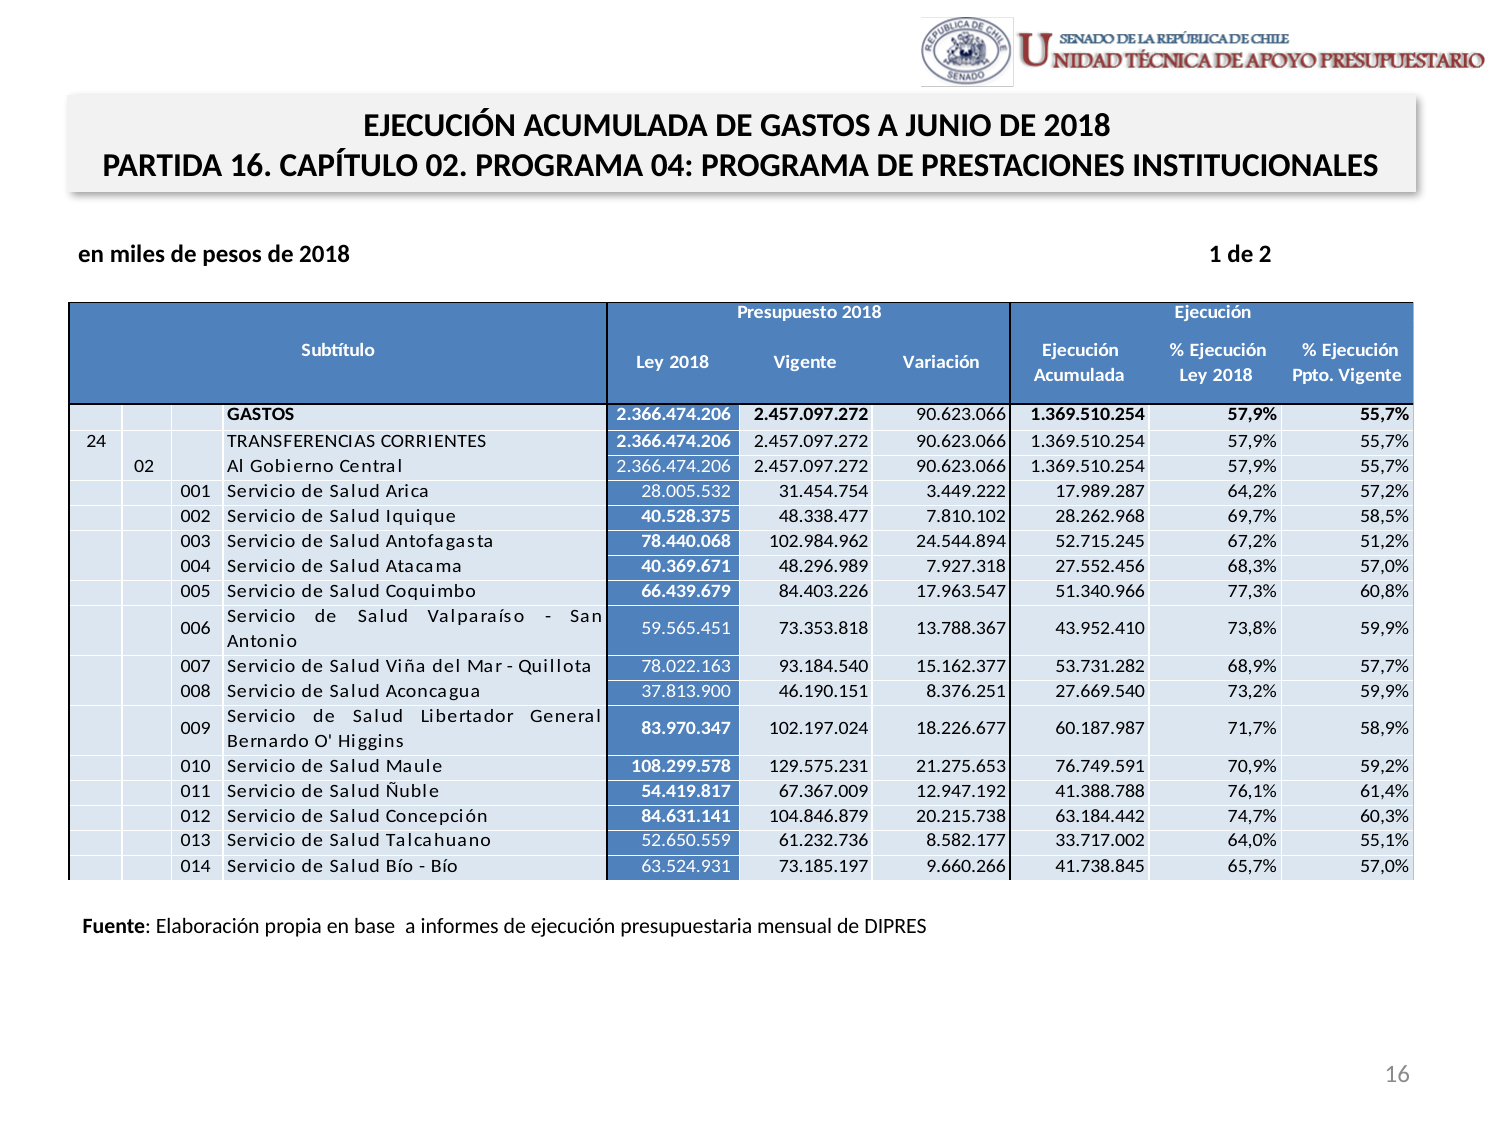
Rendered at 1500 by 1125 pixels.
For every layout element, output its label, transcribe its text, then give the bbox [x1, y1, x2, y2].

slide_number 16 [1074, 1042, 1425, 1103]
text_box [67, 301, 1416, 882]
text_box Fuente: Elaboración propia en base a informes de ejecución presupuestaria mensual de DIPRES [67, 904, 1447, 965]
text_box EJECUCIÓN ACUMULADA DE GASTOS A JUNIO DE 2018 PARTIDA 16. CAPÍTULO 02. PROGRAMA 04: PROGRAMA DE PRESTACIONES INSTITUCIONALES [67, 95, 1415, 192]
text_box en miles de pesos de 2018 1 de 2 [63, 229, 1414, 304]
picture [921, 6, 1500, 120]
